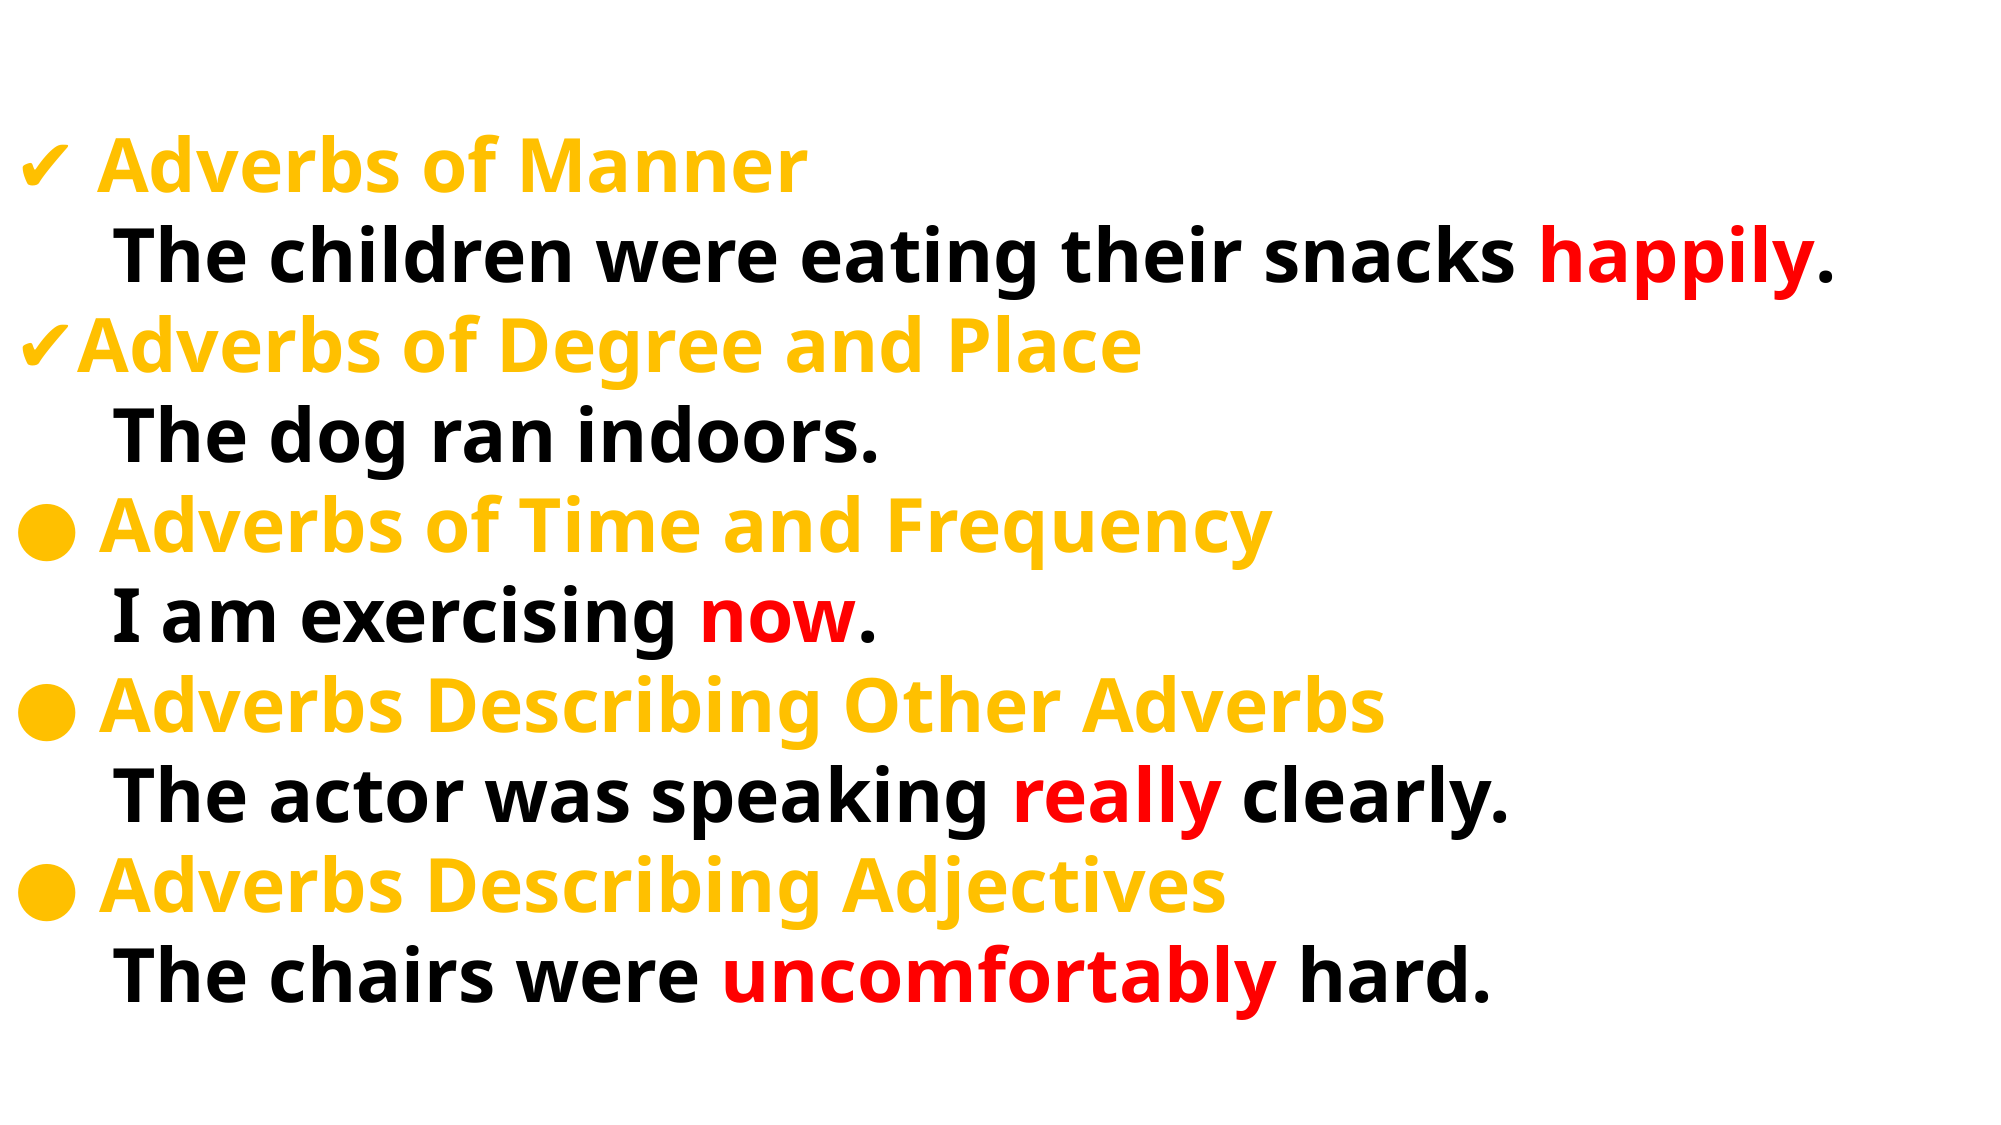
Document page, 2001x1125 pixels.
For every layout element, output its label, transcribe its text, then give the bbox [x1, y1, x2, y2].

text_box ✔ Adverbs of Manner The children were eating their snacks happily. ✔Adverbs of Degree and Place The dog ran indoors. ● Adverbs of Time and Frequency I am exercising now. ● Adverbs Describing Other Adverbs The actor was speaking really clearly. ● Adverbs Describing Adjectives The chairs were uncomfortably hard. [0, 19, 2000, 1025]
